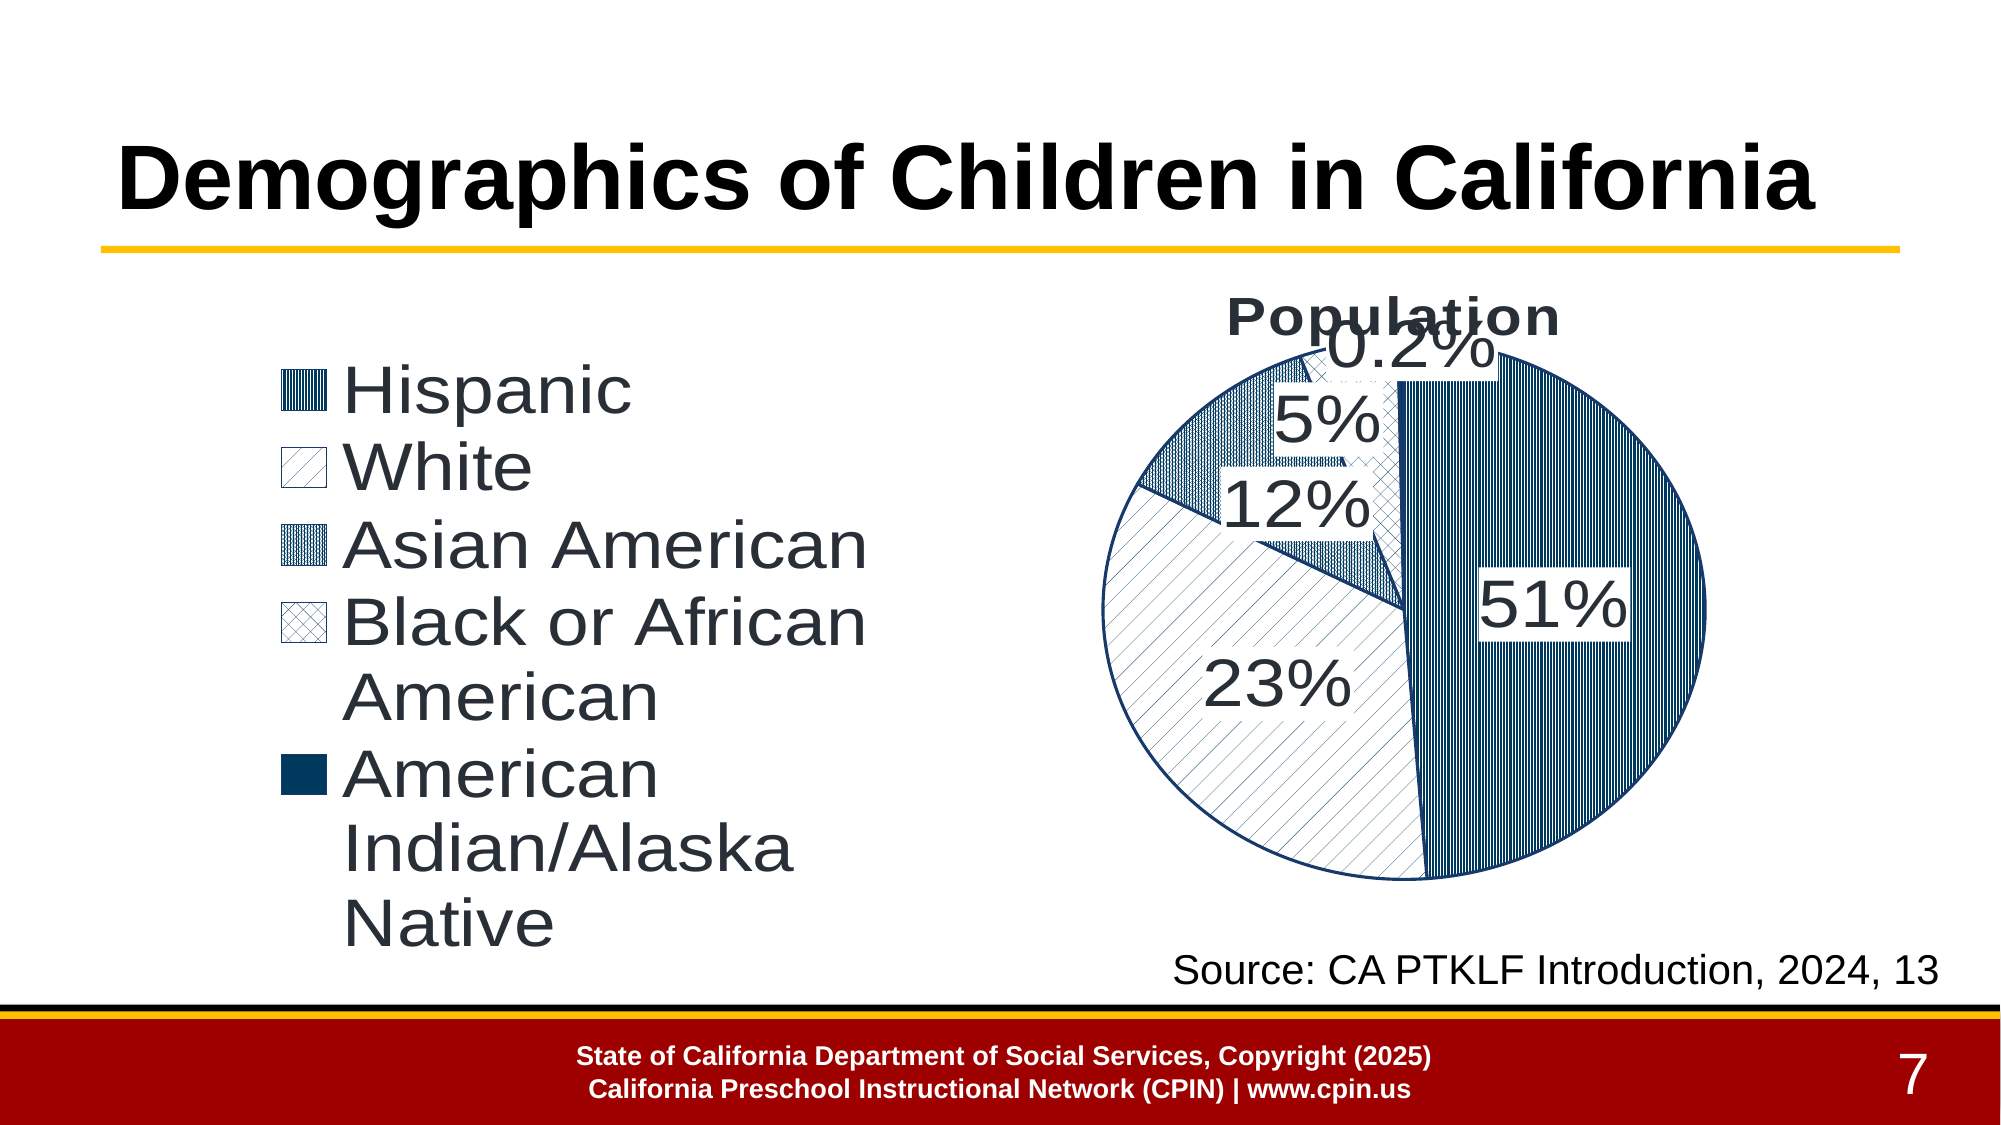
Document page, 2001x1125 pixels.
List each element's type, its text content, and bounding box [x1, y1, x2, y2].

title Demographics of Children in California [101, 54, 1900, 236]
chart [100, 257, 1901, 947]
text_box Source: CA PTKLF Introduction, 2024, 13 [521, 935, 1955, 1001]
